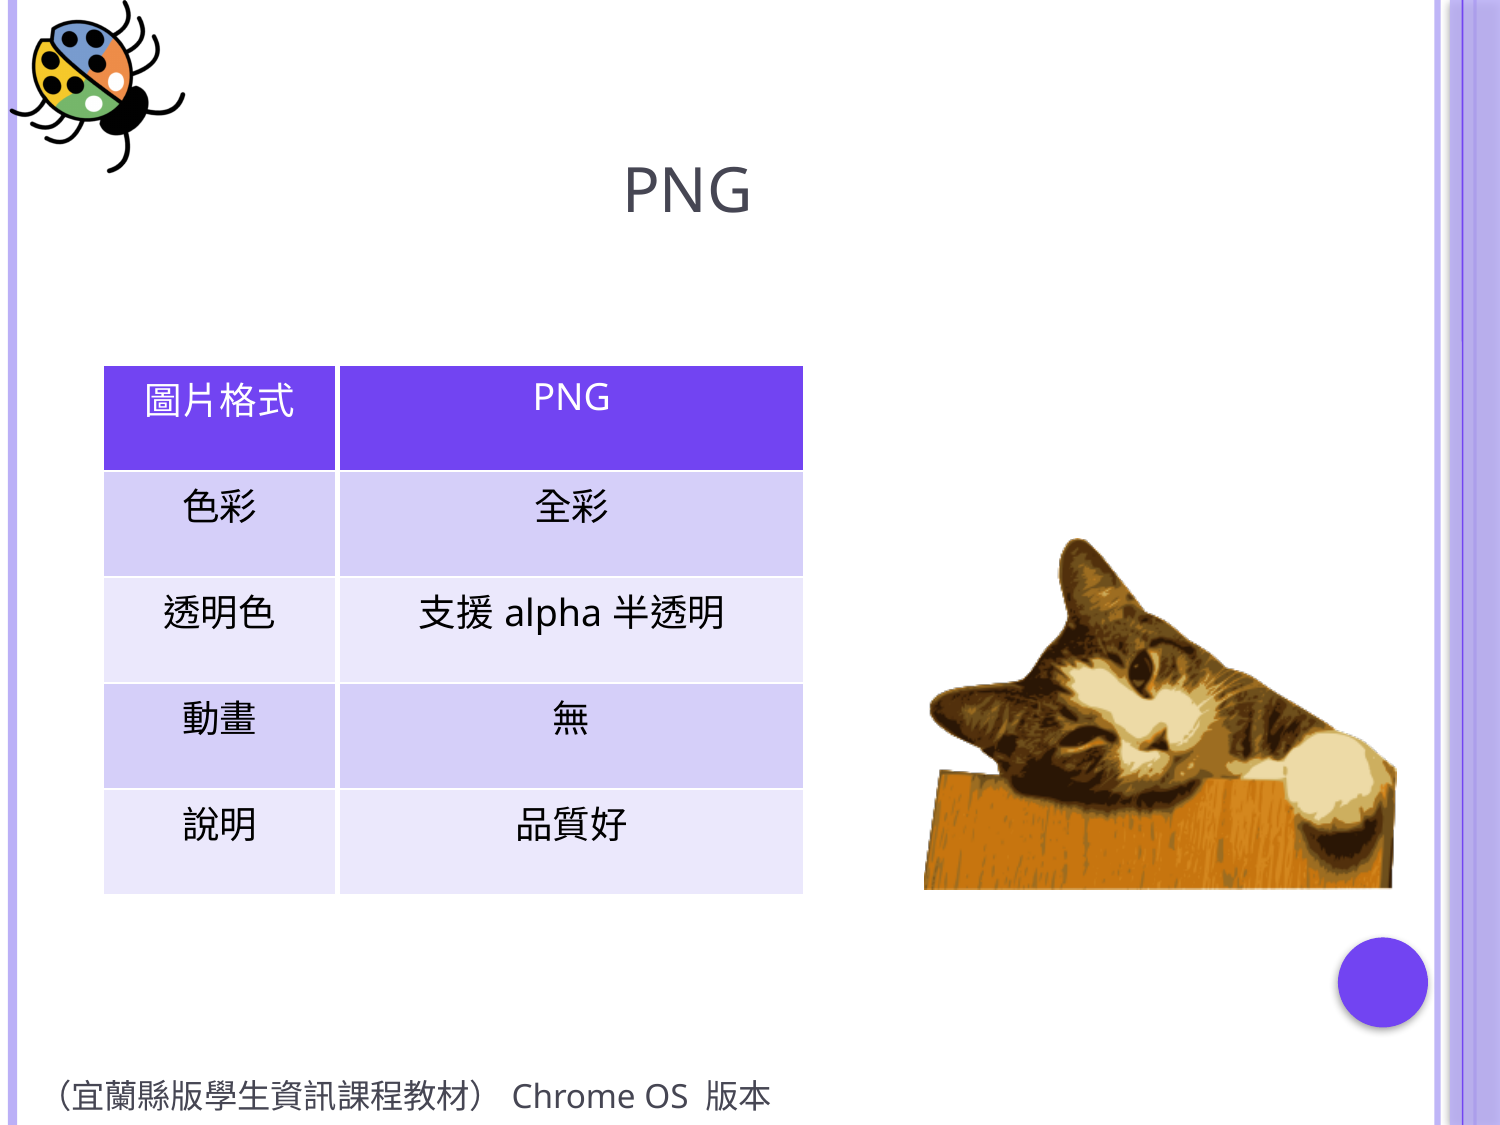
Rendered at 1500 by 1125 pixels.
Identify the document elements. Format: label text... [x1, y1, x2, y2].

table_cell 品質好 [340, 790, 803, 894]
title PNG [75, 45, 1300, 233]
table_cell 透明色 [104, 578, 335, 682]
table_cell 支援alpha半透明 [340, 578, 803, 682]
table_header PNG [340, 366, 803, 470]
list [923, 537, 1398, 890]
table_cell 無 [340, 684, 803, 788]
picture [0, 0, 169, 176]
footer （宜蘭縣版學生資訊課程教材）Chrome OS 版本 [23, 1065, 809, 1125]
table_cell 動畫 [104, 684, 335, 788]
table_header 圖片格式 [104, 366, 335, 470]
table_cell 說明 [104, 790, 335, 894]
table_cell 全彩 [340, 472, 803, 576]
table_cell 色彩 [104, 472, 335, 576]
